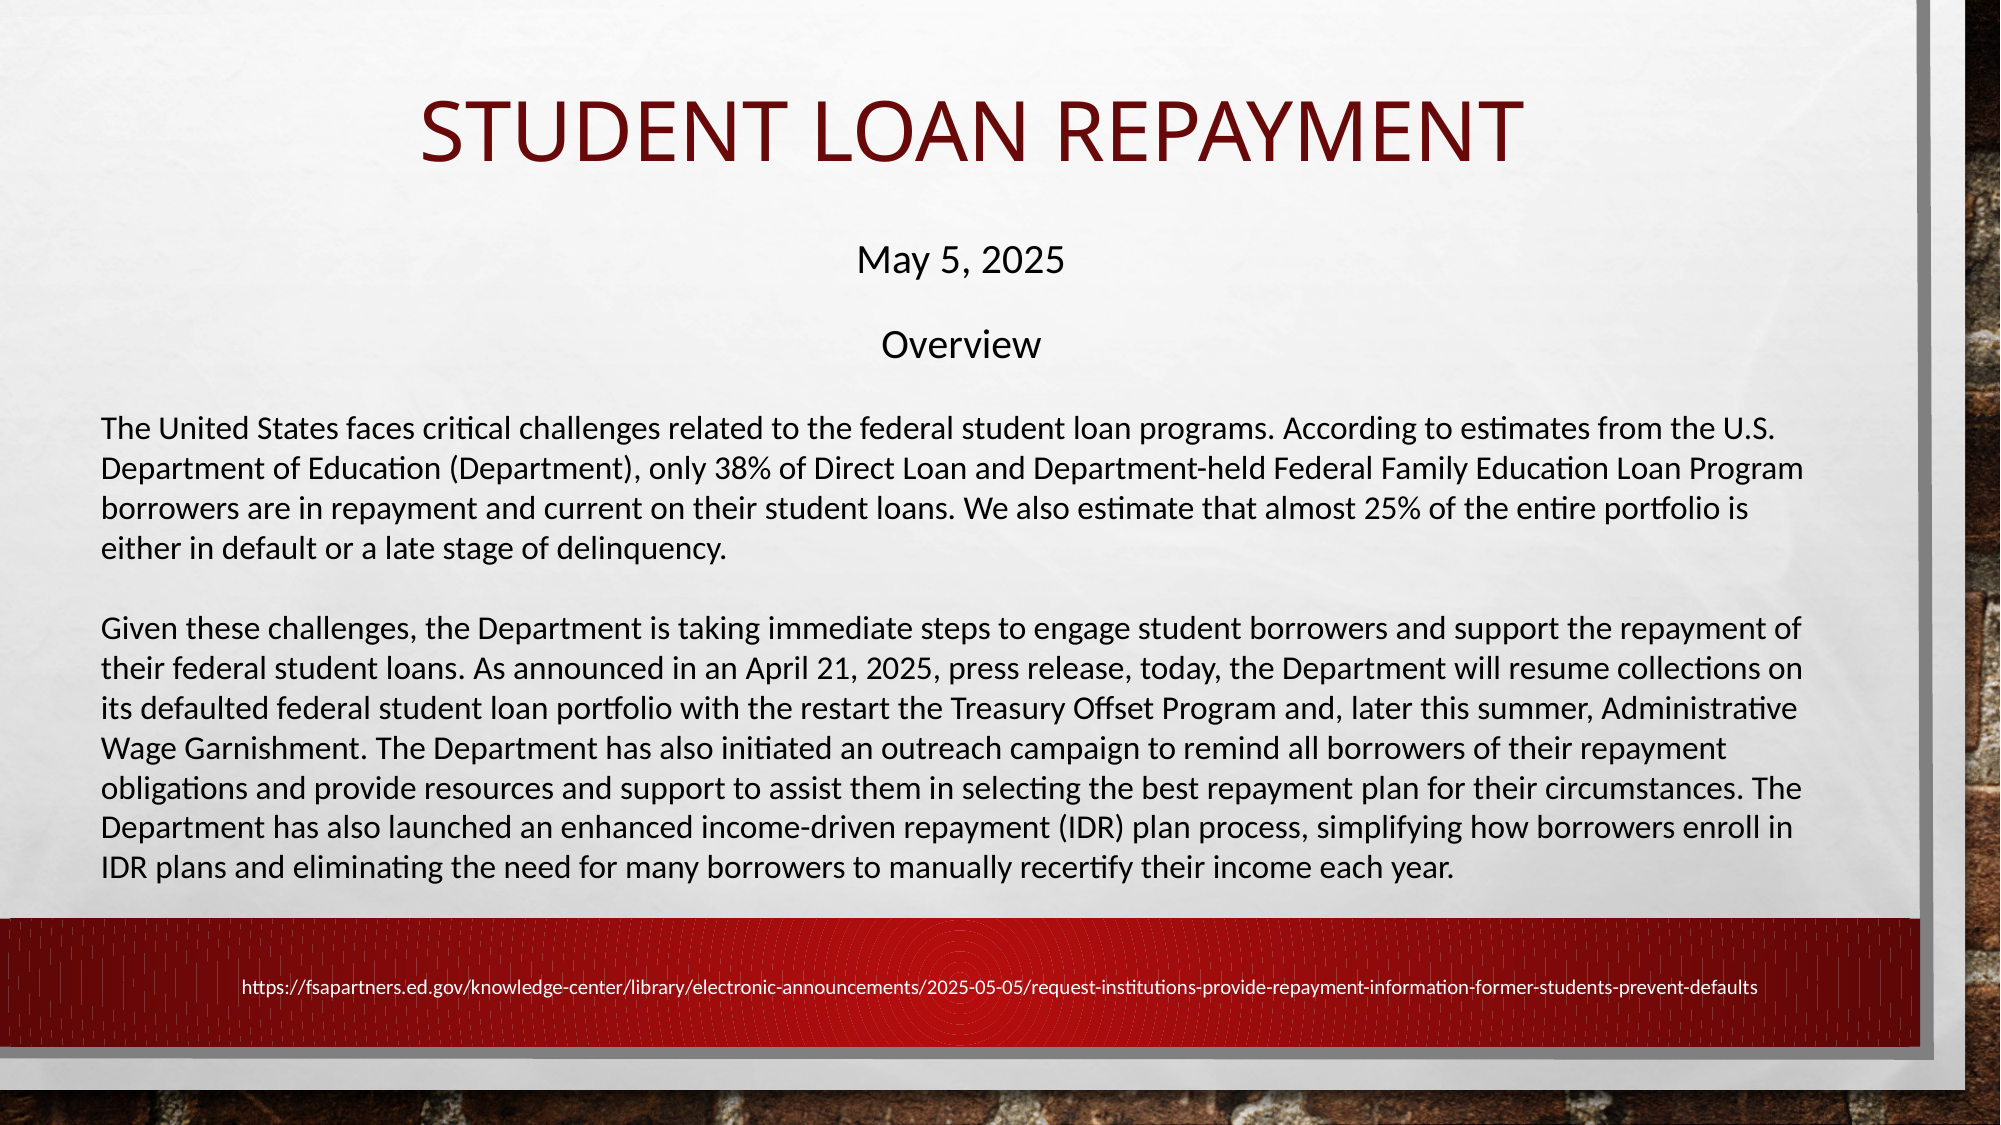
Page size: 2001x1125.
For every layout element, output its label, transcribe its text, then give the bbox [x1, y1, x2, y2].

text_box May 5, 2025 Overview The United States faces critical challenges related to the federal student loan programs. According to estimates from the U.S. Department of Education (Department), only 38% of Direct Loan and Department-held Federal Family Education Loan Program borrowers are in repayment and current on their student loans. We also estimate that almost 25% of the entire portfolio is either in default or a late stage of delinquency. Given these challenges, the Department is taking immediate steps to engage student borrowers and support the repayment of their federal student loans. As announced in an April 21, 2025, press release, today, the Department will resume collections on its defaulted federal student loan portfolio with the restart the Treasury Offset Program and, later this summer, Administrative Wage Garnishment. The Department has also initiated an outreach campaign to remind all borrowers of their repayment obligations and provide resources and support to assist them in selecting the best repayment plan for their circumstances. The Department has also launched an enhanced income-driven repayment (IDR) plan process, simplifying how borrowers enroll in IDR plans and eliminating the need for many borrowers to manually recertify their income each year. [86, 224, 1837, 893]
title student loan repayment [86, 53, 1837, 216]
text_box https://fsapartners.ed.gov/knowledge-center/library/electronic-announcements/2025-05-05/request-institutions-provide-repayment-information-former-students-prevent-defaults [226, 966, 1774, 1006]
picture [0, 0, 2000, 1125]
